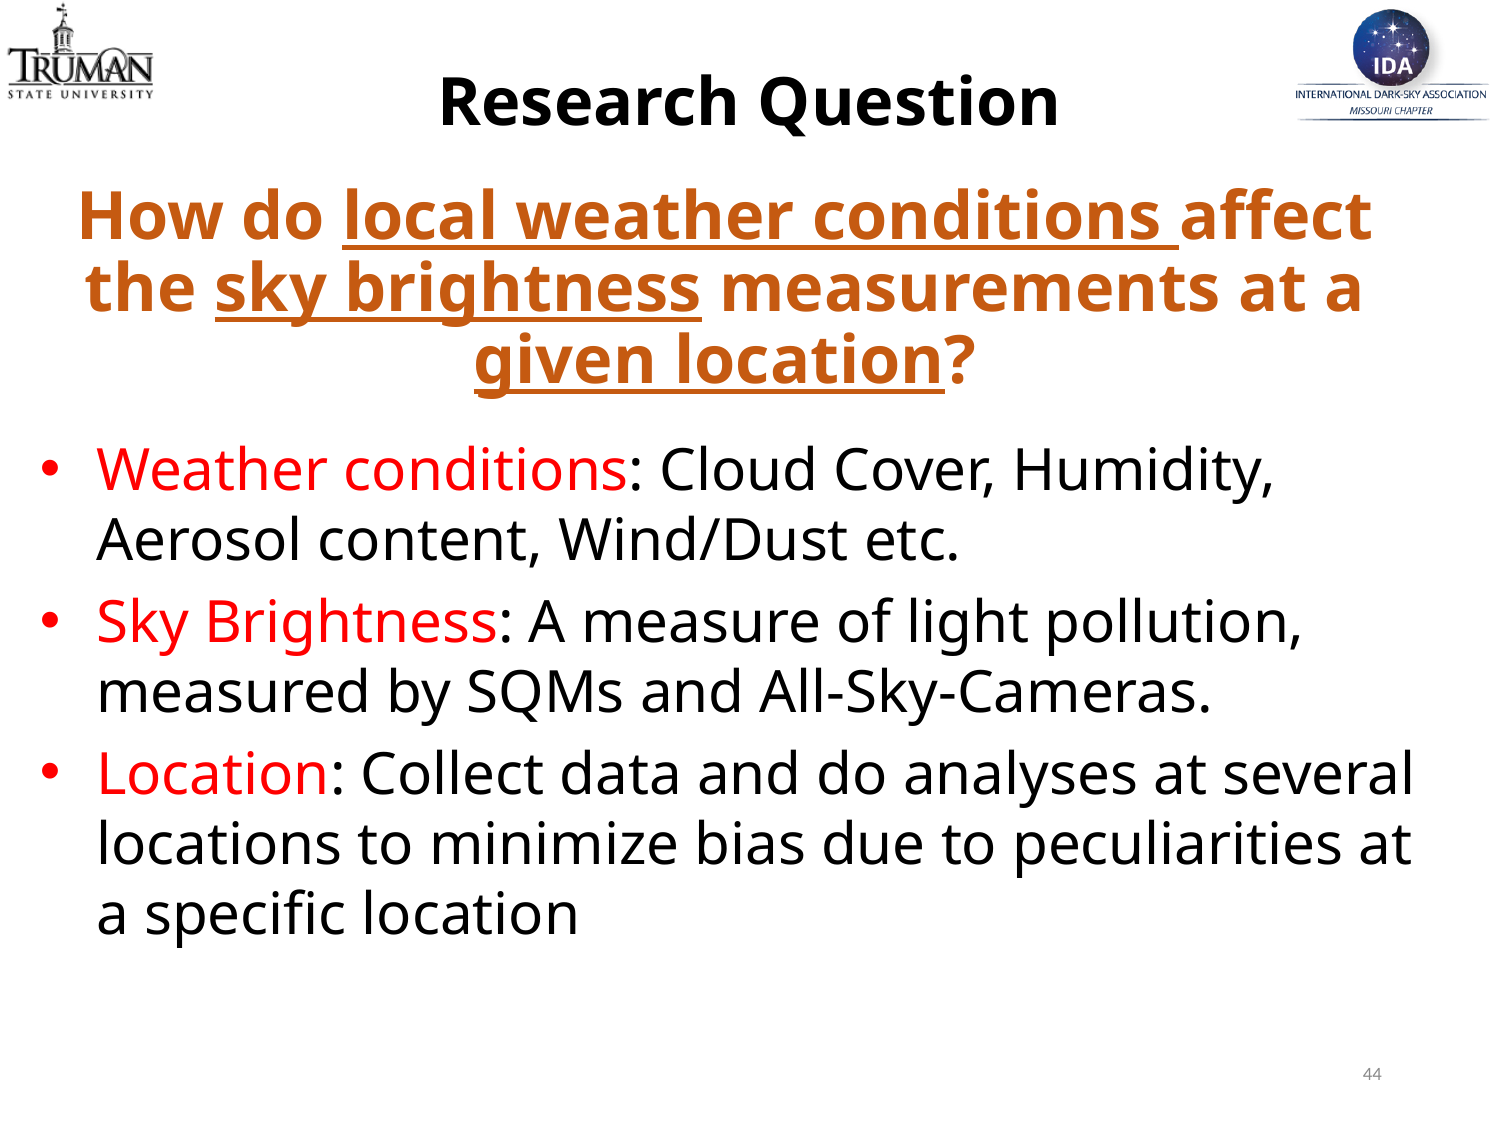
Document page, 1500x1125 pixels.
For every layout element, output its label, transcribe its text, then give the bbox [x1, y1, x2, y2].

list How do local weather conditions affect the sky brightness measurements at a given location? [24, 174, 1425, 363]
picture [1285, 0, 1498, 125]
title Research Question [75, 45, 1425, 163]
text_box Weather conditions: Cloud Cover, Humidity, Aerosol content, Wind/Dust etc. Sky Brightness: A measure of light pollution, measured by SQMs and All-Sky-Cameras. Location: Collect data and do analyses at several locations to minimize bias due to peculiarities at a specific location [24, 424, 1463, 1013]
picture [2, 0, 163, 113]
slide_number 44 [1059, 1042, 1397, 1103]
